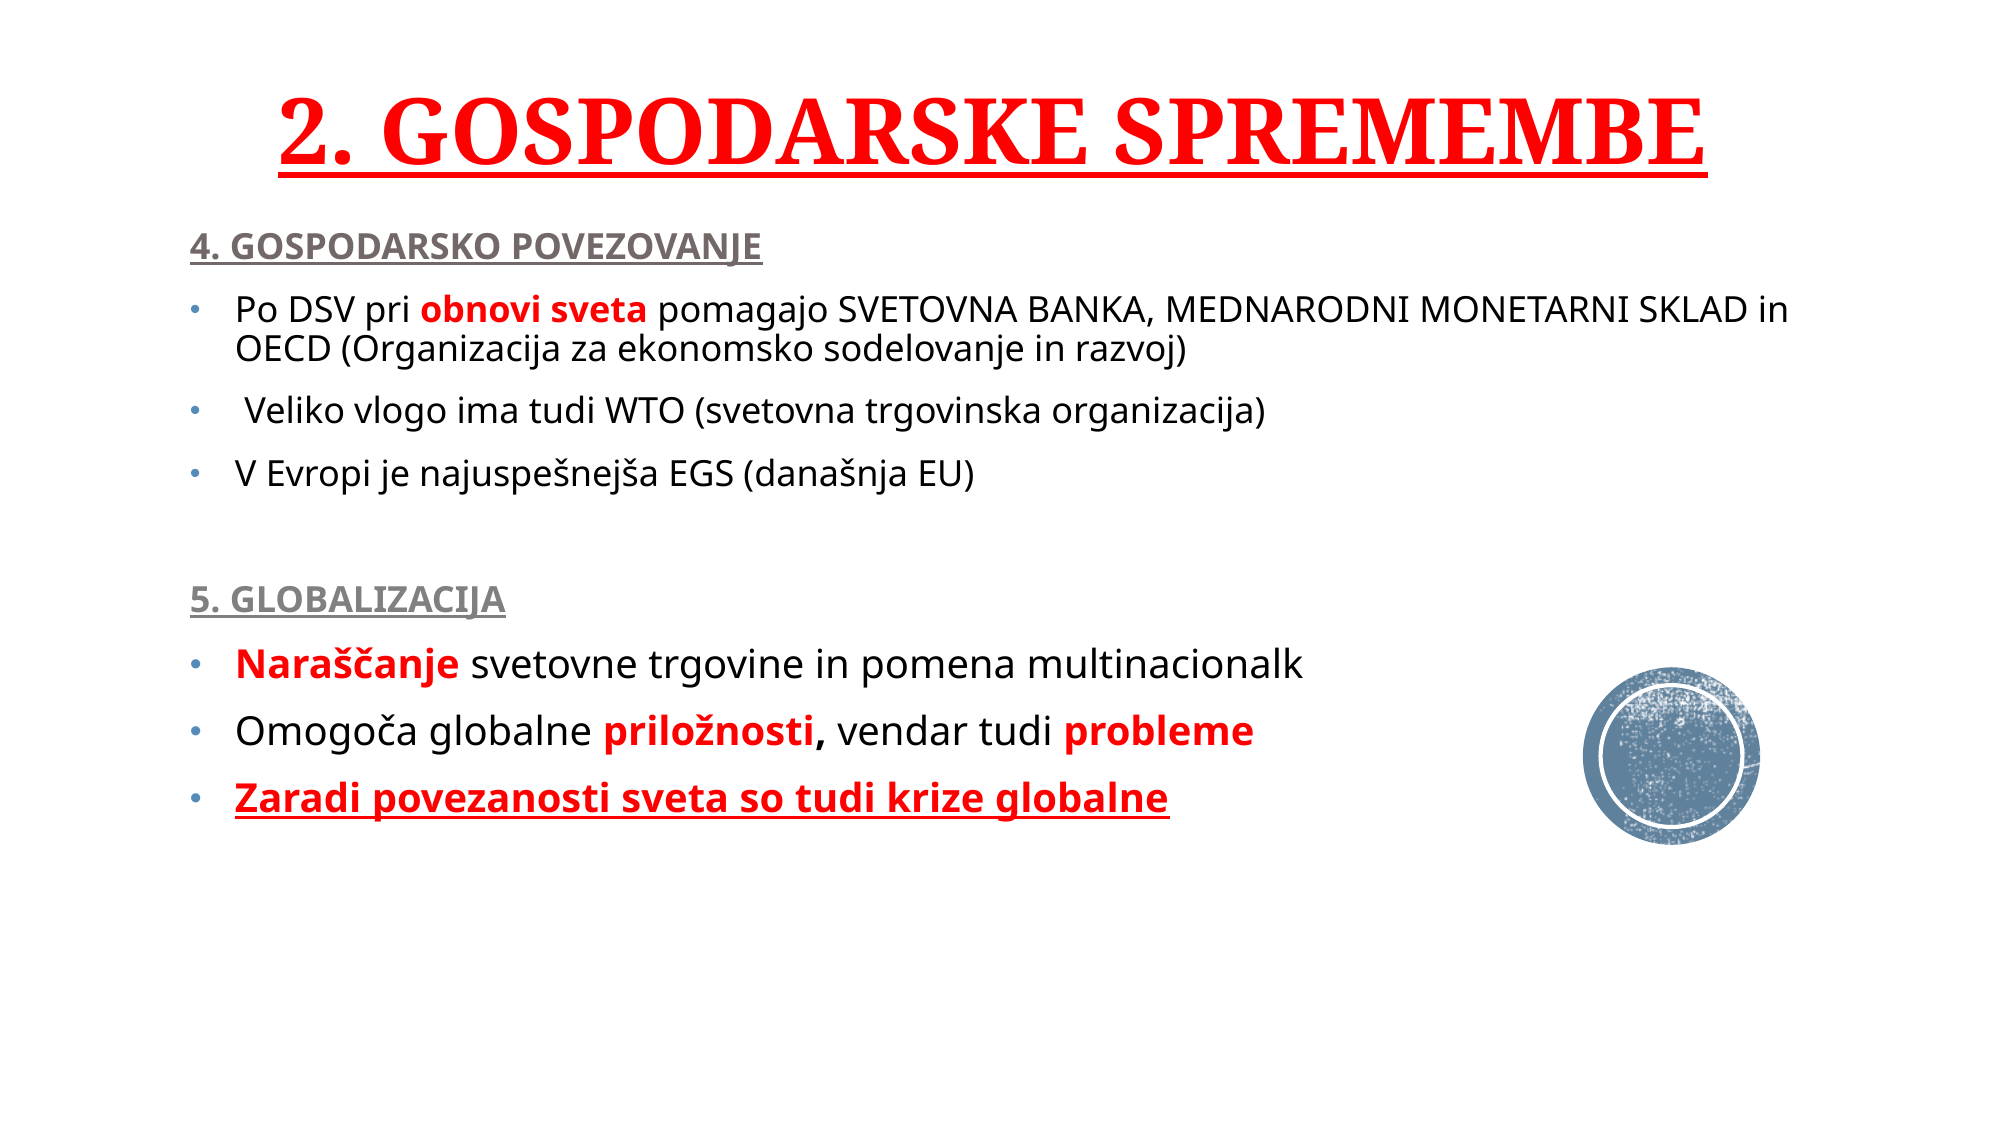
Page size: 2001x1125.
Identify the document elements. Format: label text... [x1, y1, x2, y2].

title 2. GOSPODARSKE SPREMEMBE [155, 78, 1830, 196]
subtitle 4. GOSPODARSKO POVEZOVANJE Po DSV pri obnovi sveta pomagajo SVETOVNA BANKA, MEDNARODNI MONETARNI SKLAD in OECD (Organizacija za ekonomsko sodelovanje in razvoj) Veliko vlogo ima tudi WTO (svetovna trgovinska organizacija) V Evropi je najuspešnejša EGS (današnja EU) 5. GLOBALIZACIJA Naraščanje svetovne trgovine in pomena multinacionalk Omogoča globalne priložnosti, vendar tudi probleme Zaradi povezanosti sveta so tudi krize globalne [175, 221, 1862, 835]
